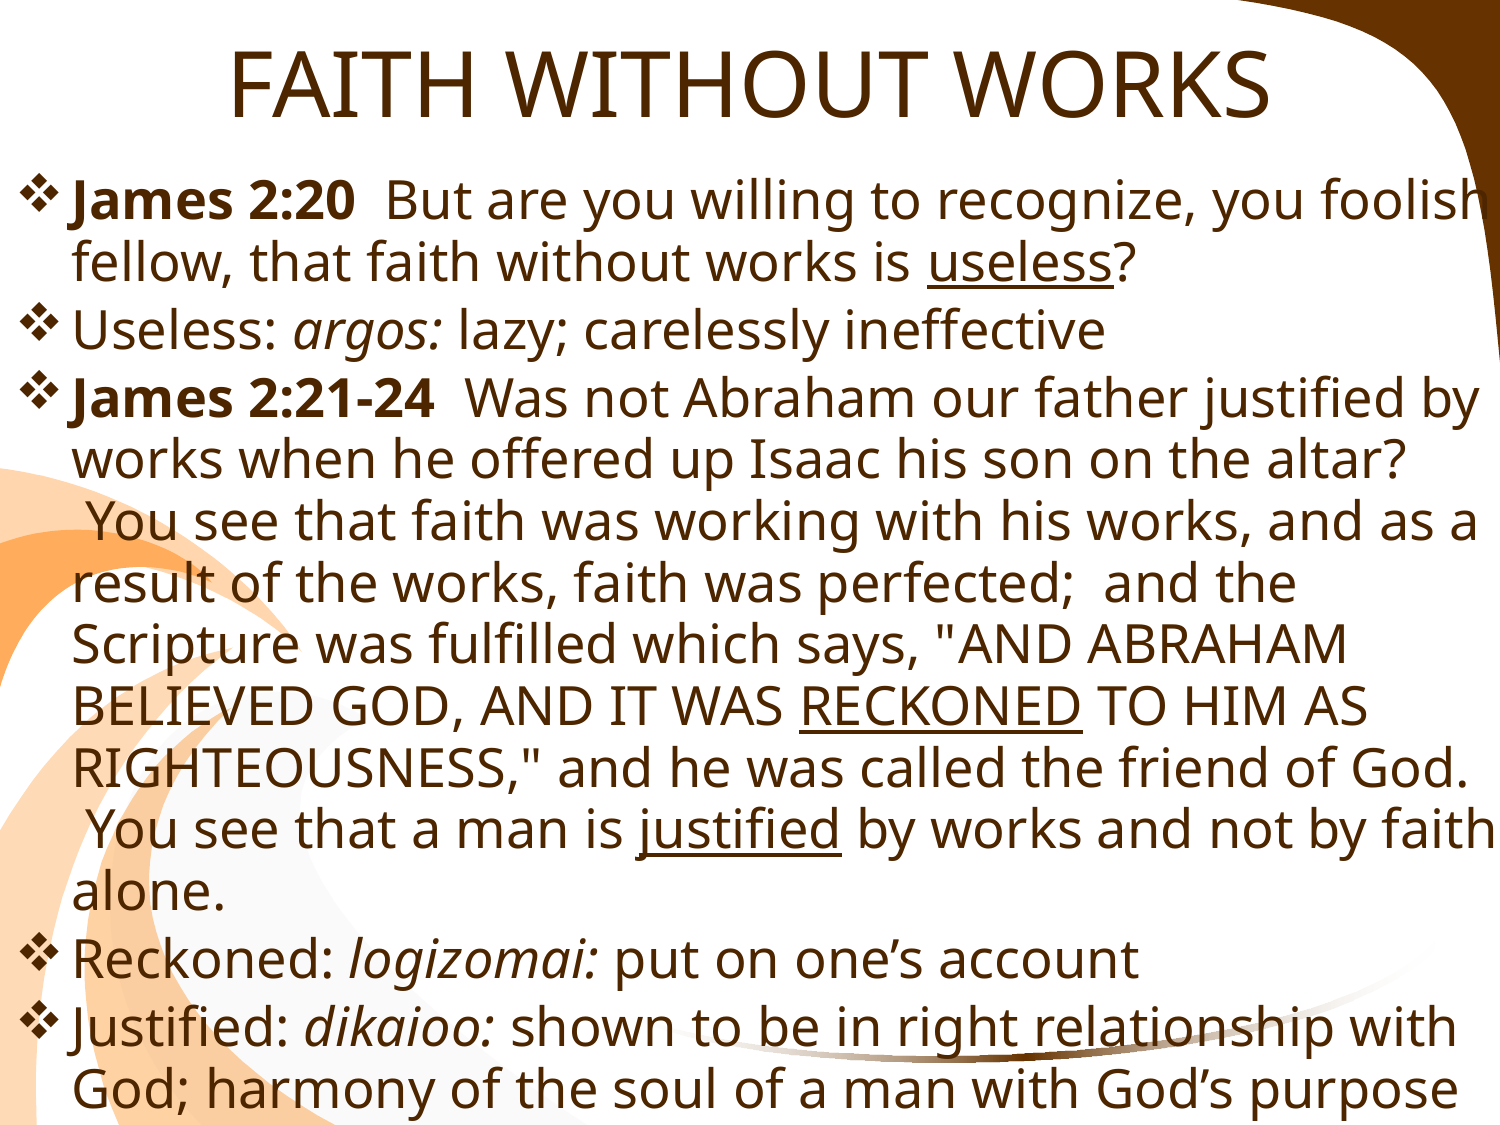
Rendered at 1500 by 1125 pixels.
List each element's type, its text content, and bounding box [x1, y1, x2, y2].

title FAITH WITHOUT WORKS [75, 0, 1425, 162]
list James 2:20 But are you willing to recognize, you foolish fellow, that faith without works is useless? Useless: argos: lazy; carelessly ineffective James 2:21-24 Was not Abraham our father justified by works when he offered up Isaac his son on the altar? You see that faith was working with his works, and as a result of the works, faith was perfected; and the Scripture was fulfilled which says, "AND ABRAHAM BELIEVED GOD, AND IT WAS RECKONED TO HIM AS RIGHTEOUSNESS," and he was called the friend of God. You see that a man is justified by works and not by faith alone. Reckoned: logizomai: put on one’s account Justified: dikaioo: shown to be in right relationship with God; harmony of the soul of a man with God’s purpose FAITH AND ACTIONS SHOW RIGHT STANDING WITH GOD [0, 162, 1500, 1125]
